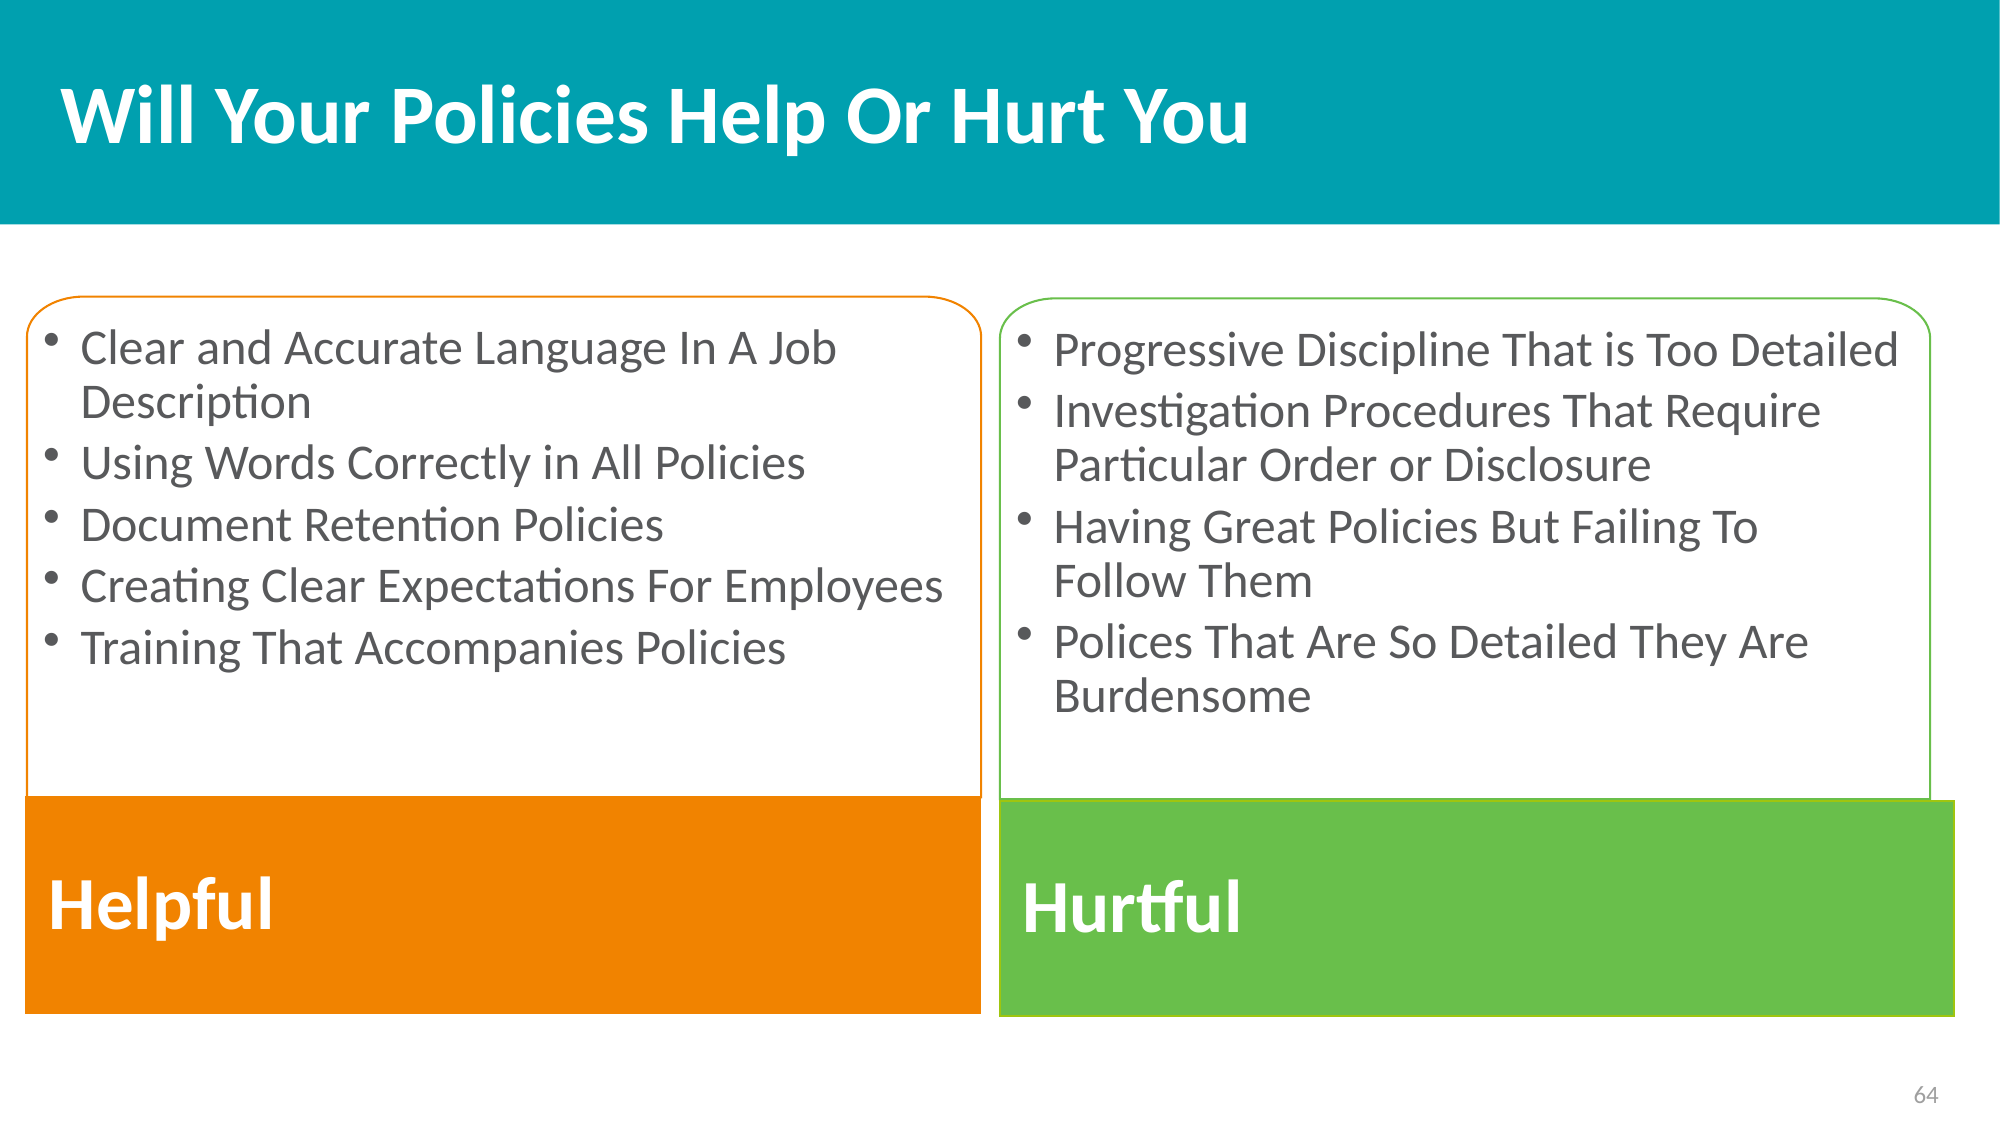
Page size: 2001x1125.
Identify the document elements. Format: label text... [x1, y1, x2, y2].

slide_number 64 [1487, 1074, 1955, 1113]
text_box Progressive Discipline That is Too Detailed Investigation Procedures That Require Particular Order or Disclosure Having Great Policies But Failing To Follow Them Polices That Are So Detailed They Are Burdensome [998, 297, 1932, 801]
title Will Your Policies Help Or Hurt You [45, 20, 1954, 212]
text_box Hurtful [999, 800, 1955, 1017]
text_box Helpful [25, 796, 981, 1014]
text_box Clear and Accurate Language In A Job Description Using Words Correctly in All Policies Document Retention Policies Creating Clear Expectations For Employees Training That Accompanies Policies [25, 295, 983, 799]
list [45, 285, 1954, 1035]
